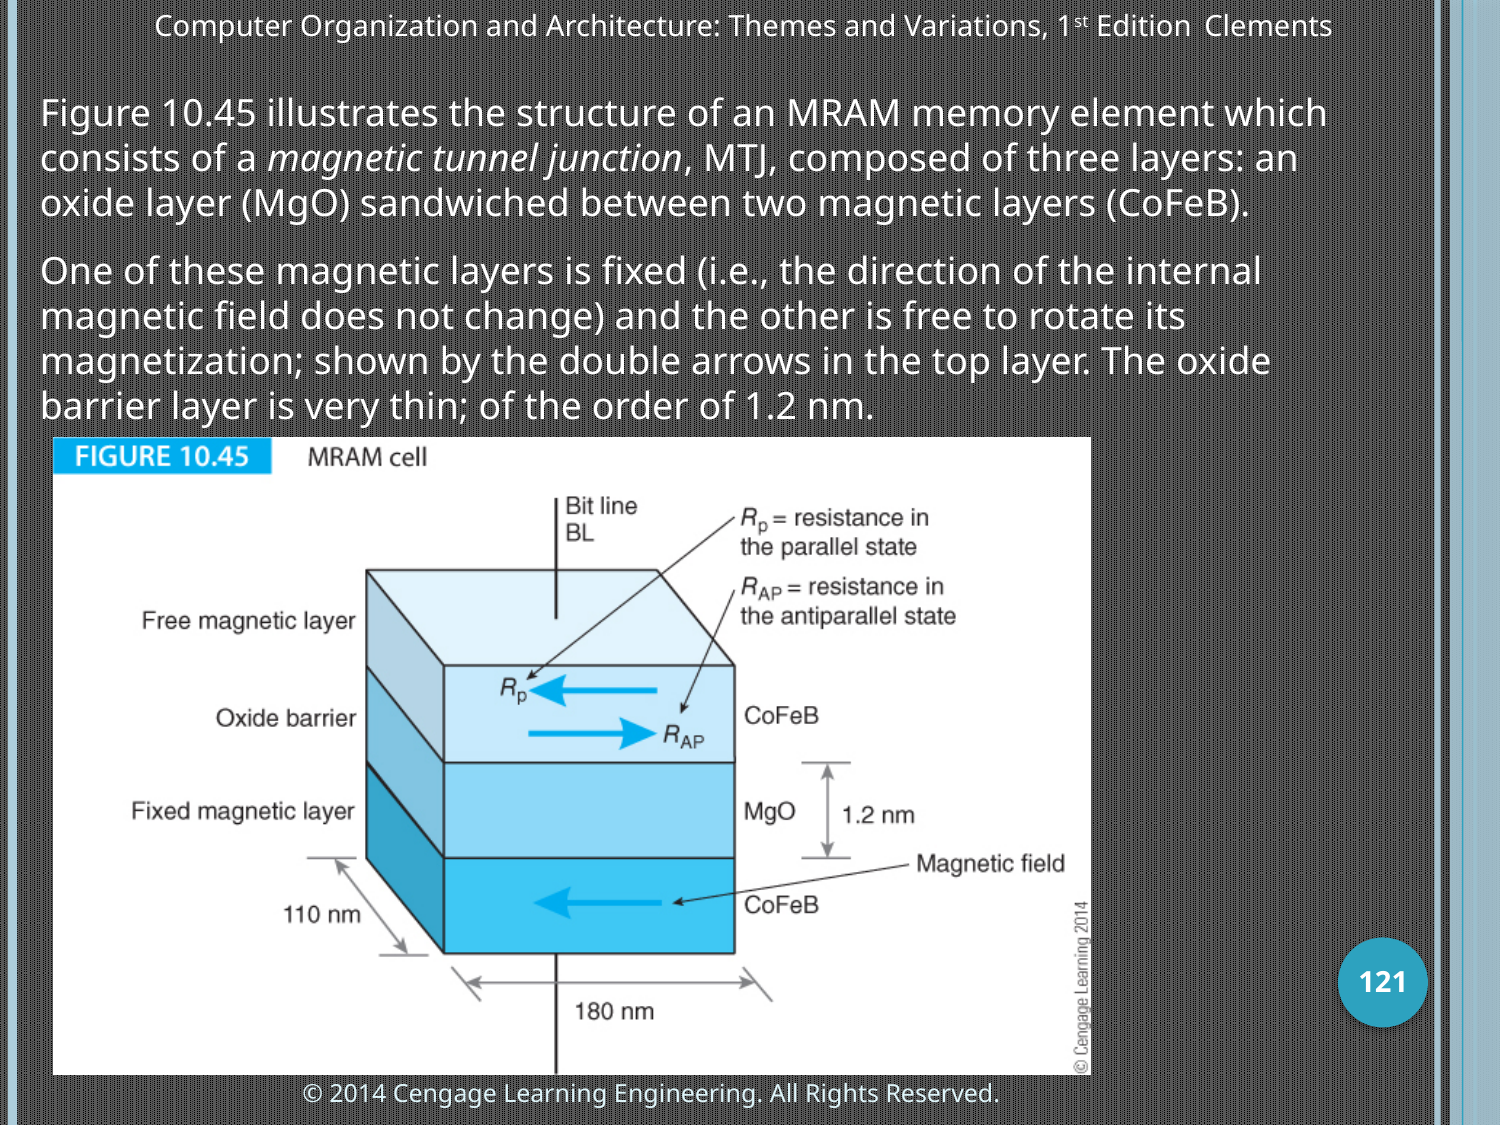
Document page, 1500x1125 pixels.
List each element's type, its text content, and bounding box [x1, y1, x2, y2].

text_box Computer Organization and Architecture: Themes and Variations, 1st Edition Clements [50, 0, 1438, 50]
slide_number 121 [1333, 940, 1434, 1027]
text_box Figure 10.45 illustrates the structure of an MRAM memory element which consists of a magnetic tunnel junction, MTJ, composed of three layers: an oxide layer (MgO) sandwiched between two magnetic layers (CoFeB). One of these magnetic layers is fixed (i.e., the direction of the internal magnetic field does not change) and the other is free to rotate its magnetization; shown by the double arrows in the top layer. The oxide barrier layer is very thin; of the order of 1.2 nm. [24, 81, 1413, 435]
footer © 2014 Cengage Learning Engineering. All Rights Reserved. [287, 1065, 1138, 1125]
picture [52, 437, 1091, 1075]
